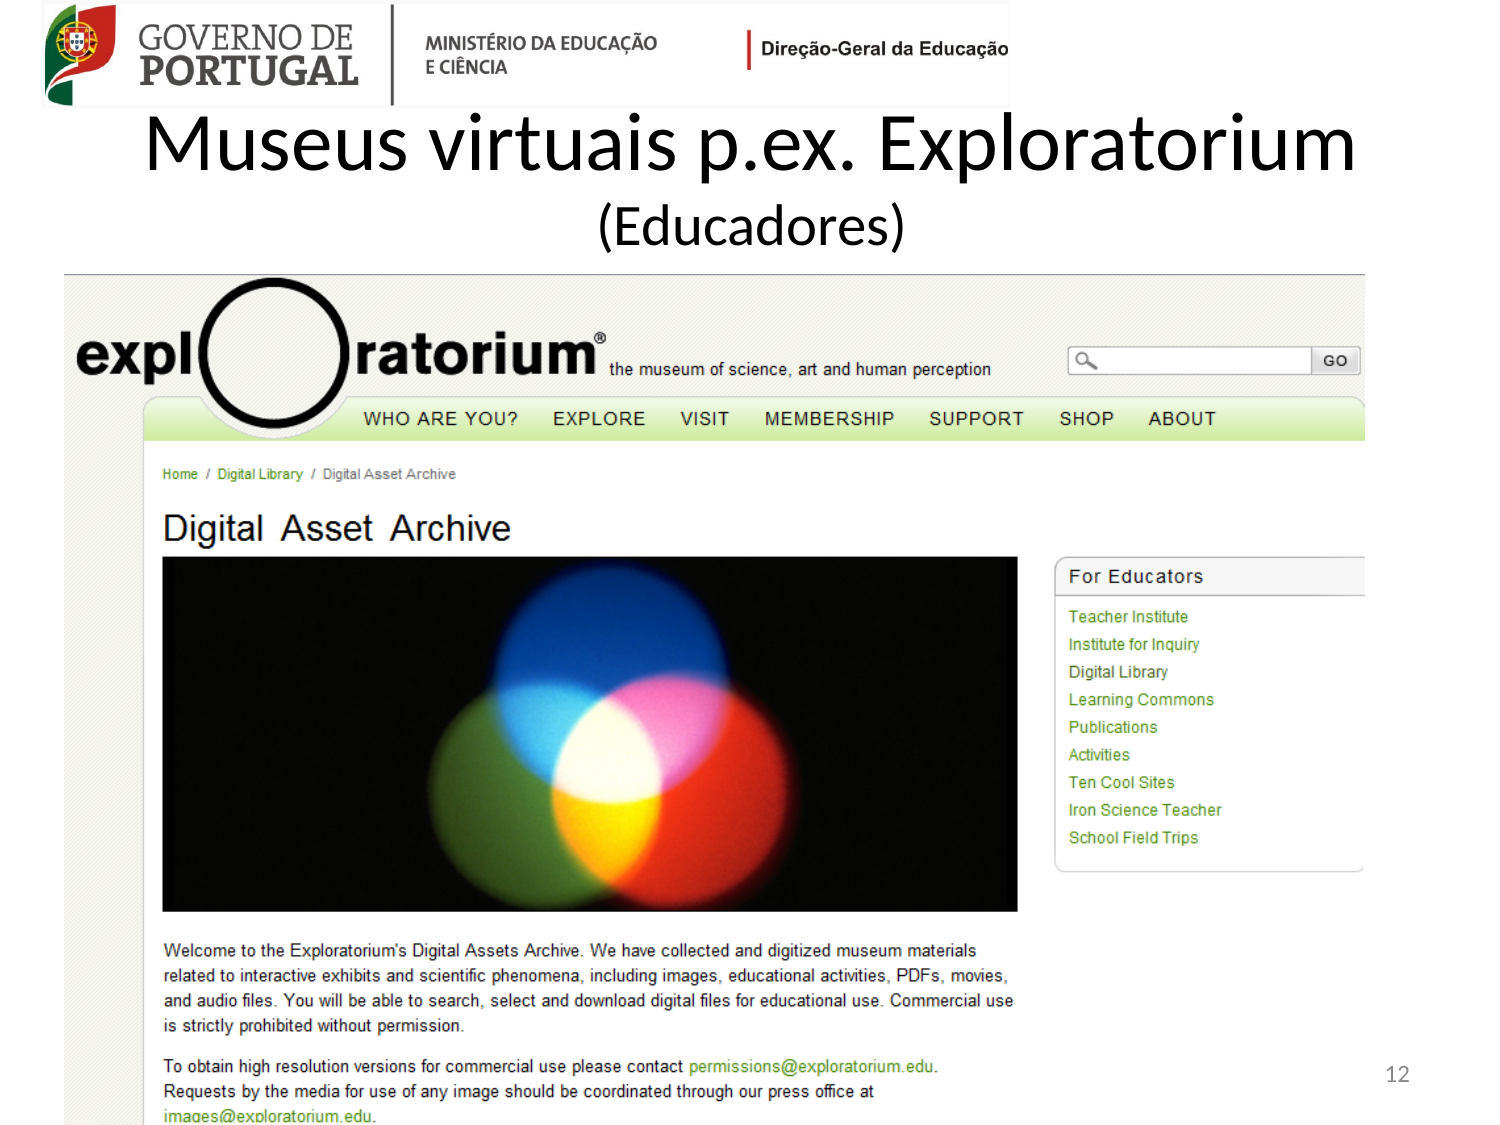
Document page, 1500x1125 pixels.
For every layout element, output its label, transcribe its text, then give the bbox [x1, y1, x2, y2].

picture [40, 0, 1011, 108]
title Museus virtuais p.ex. Exploratorium (Educadores) [76, 78, 1427, 266]
picture [64, 274, 1365, 1125]
slide_number 12 [1369, 1042, 1425, 1103]
